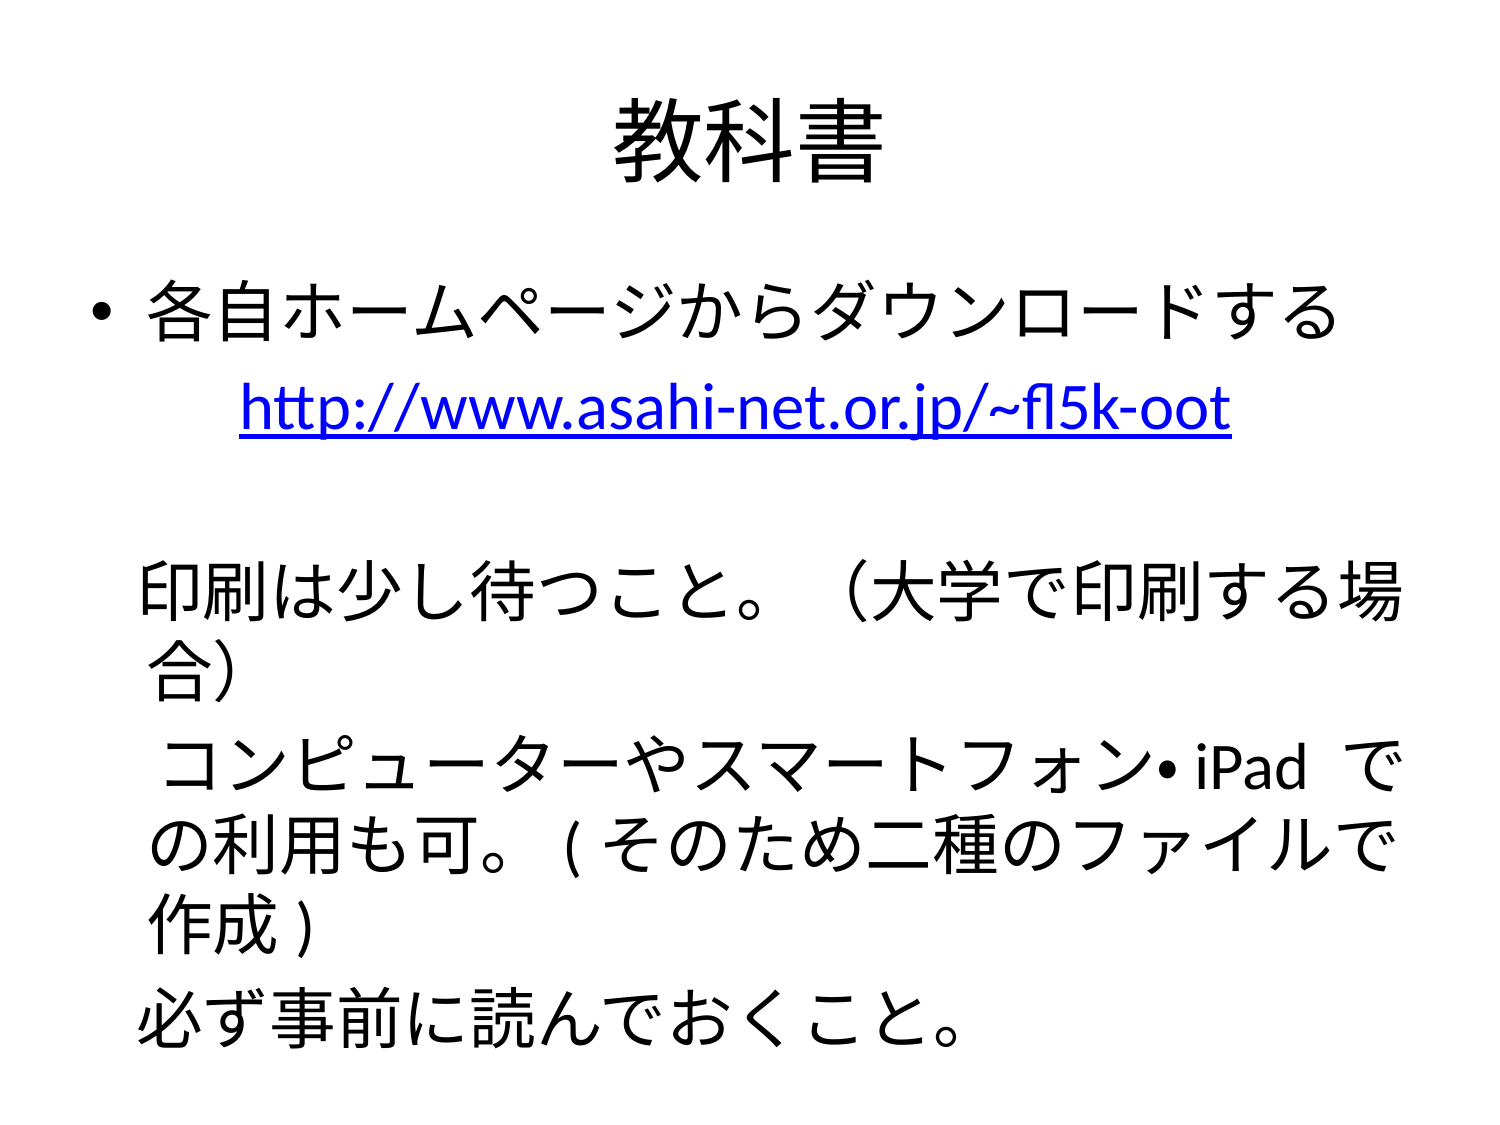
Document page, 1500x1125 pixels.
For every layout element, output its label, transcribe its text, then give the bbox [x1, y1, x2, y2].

list 各自ホームページからダウンロードする http://www.asahi-net.or.jp/~fl5k-oot 印刷は少し待つこと。（大学で印刷する場合） コンピューターやスマートフォン・iPad での利用も可。(そのため二種のファイルで作成) 必ず事前に読んでおくこと。 [75, 262, 1425, 1005]
title 教科書 [75, 45, 1425, 233]
